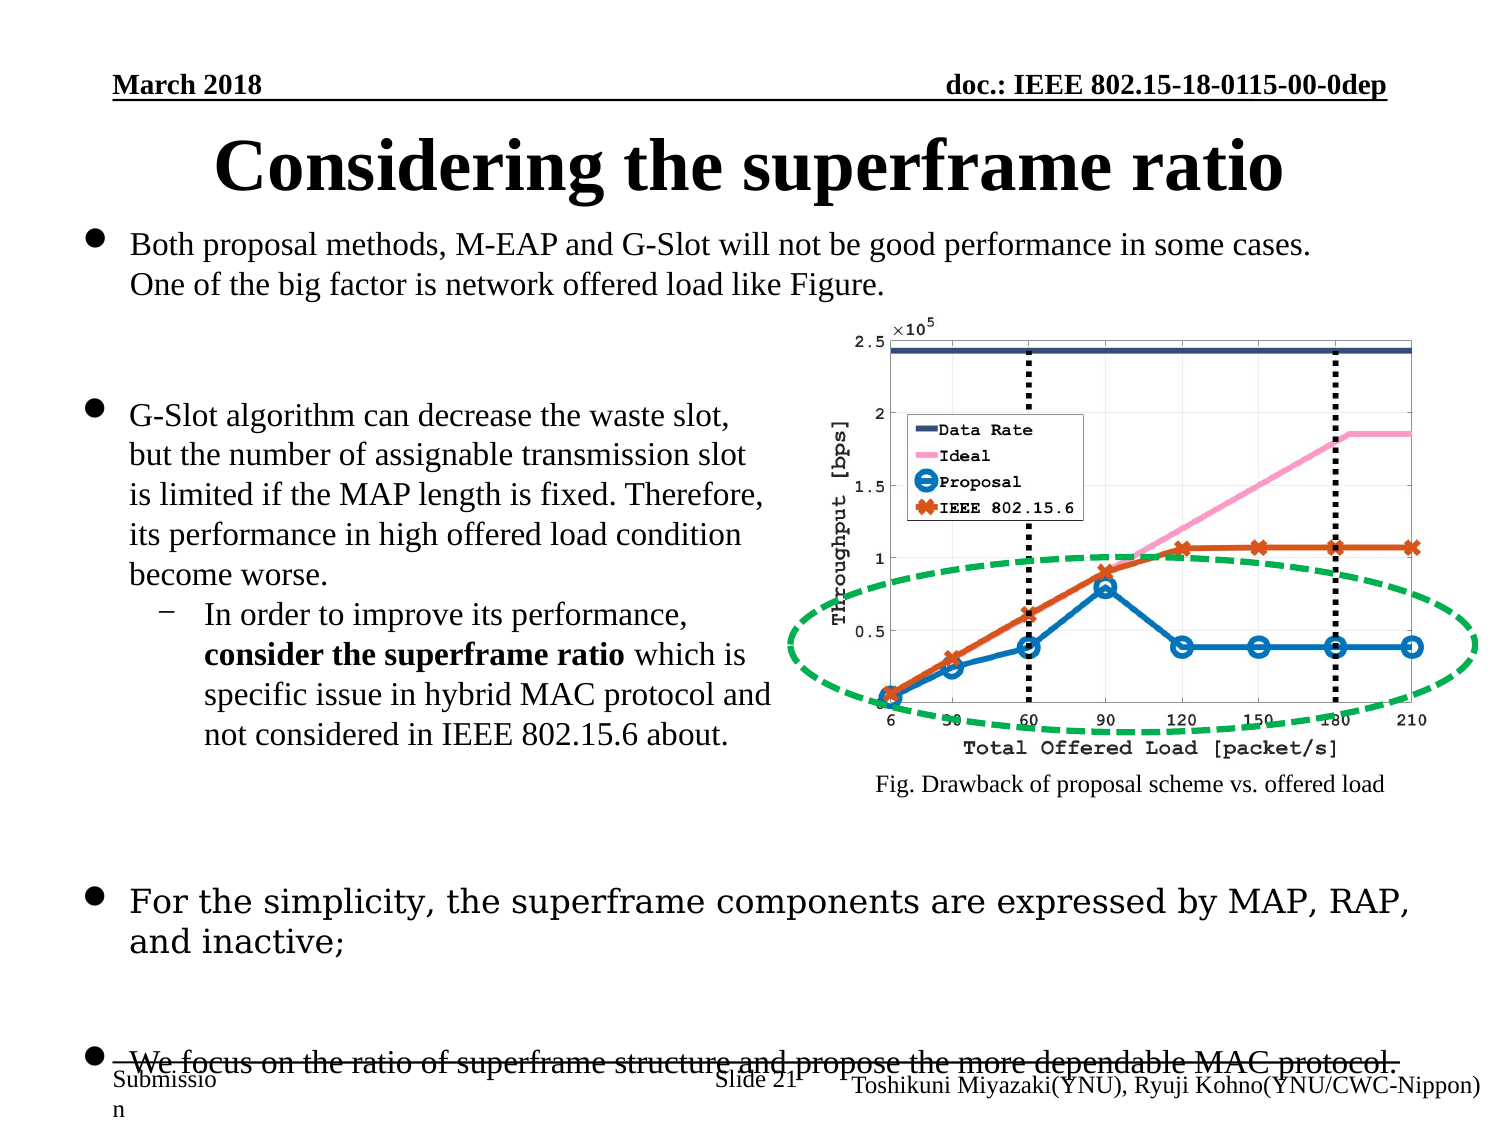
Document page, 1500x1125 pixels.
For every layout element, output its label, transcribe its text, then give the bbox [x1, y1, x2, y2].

text_box Both proposal methods, M-EAP and G-Slot will not be good performance in some cases. One of the big factor is network offered load like Figure. [68, 215, 1392, 310]
title Considering the superframe ratio [112, 112, 1388, 209]
text_box Fig. Drawback of proposal scheme vs. offered load [860, 768, 1474, 805]
slide_number Slide 21 [712, 1062, 800, 1093]
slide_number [112, 64, 375, 100]
picture [803, 306, 1476, 761]
text_box G-Slot algorithm can decrease the waste slot, but the number of assignable transmission slot is limited if the MAP length is fixed. Therefore, its performance in high offered load condition become worse. In order to improve its performance, consider the superframe ratio which is specific issue in hybrid MAC protocol and not considered in IEEE 802.15.6 about. [67, 385, 789, 760]
text_box [789, 623, 798, 667]
